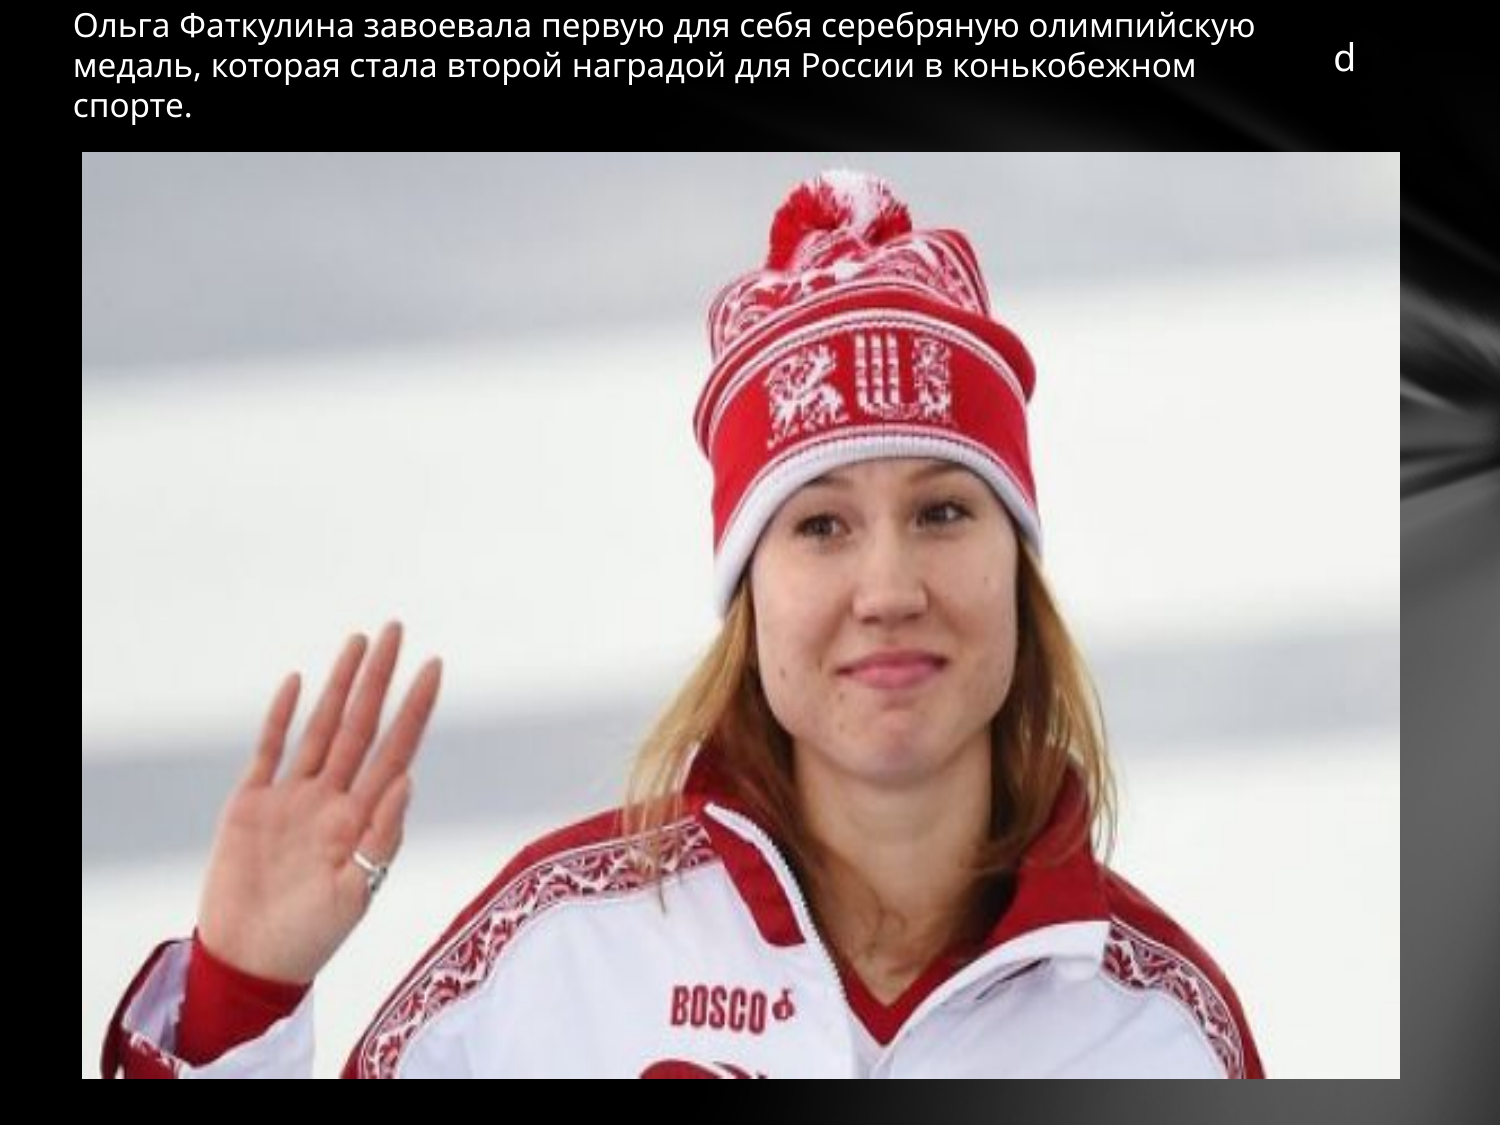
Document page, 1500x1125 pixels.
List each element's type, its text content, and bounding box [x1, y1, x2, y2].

title Ольга Фаткулина завоевала первую для себя серебряную олимпийскую медаль, которая стала второй наградой для России в конькобежном спорте. [57, 37, 1318, 232]
text_box р [70, 36, 1372, 142]
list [81, 152, 1400, 1079]
